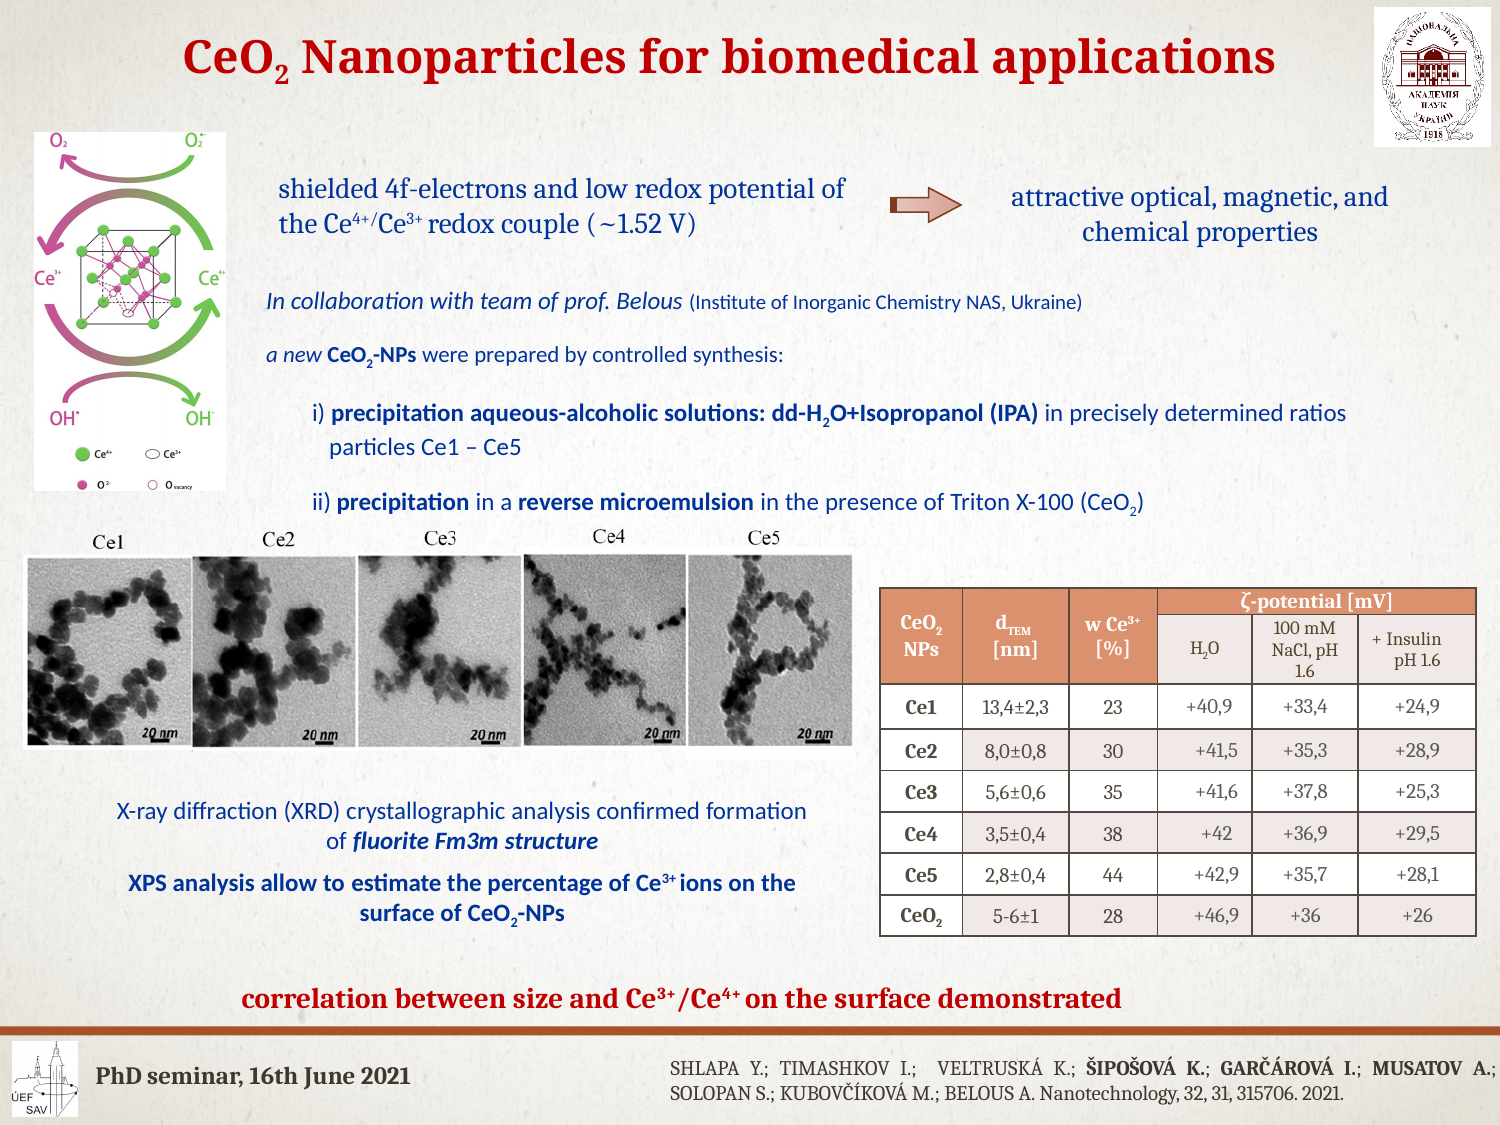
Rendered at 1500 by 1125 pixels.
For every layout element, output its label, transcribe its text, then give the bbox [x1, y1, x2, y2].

table_cell Ce5 [881, 854, 962, 894]
table_cell +35,3 [1253, 730, 1357, 770]
table_cell 23 [1070, 685, 1157, 728]
table_header dTEM [nm] [963, 589, 1068, 683]
table_cell 44 [1070, 854, 1157, 894]
table_cell +41,6 [1158, 771, 1251, 811]
table_cell +24,9 [1359, 685, 1475, 728]
table_cell 28 [1070, 896, 1157, 935]
table_cell +41,5 [1158, 730, 1251, 770]
table_cell 38 [1070, 813, 1157, 852]
table_cell +36,9 [1253, 813, 1357, 852]
table_cell +42,9 [1158, 854, 1251, 894]
table_cell +26 [1359, 896, 1475, 935]
table_cell 2,8±0,4 [963, 854, 1068, 894]
table_header w Ce3+ [%] [1070, 589, 1157, 683]
table_cell Ce1 [881, 685, 962, 728]
table_cell + Insulin pH 1.6 [1359, 615, 1475, 683]
text_box shielded 4f-electrons and low redox potential of the Ce4+/Ce3+ redox couple (~1.52 V) [264, 161, 884, 247]
text_box attractive optical, magnetic, and chemical properties [968, 169, 1433, 255]
table_header CeO2 NPs [881, 589, 962, 683]
table_cell +37,8 [1253, 771, 1357, 811]
table_cell 35 [1070, 771, 1157, 811]
table_cell 13,4±2,3 [963, 685, 1068, 728]
table_cell Ce3 [881, 771, 962, 811]
text_box X-ray diffraction (XRD) crystallographic analysis confirmed formation of fluorite Fm3m structure XPS analysis allow to estimate the percentage of Ce3+ ions on the surface of CeO2-NPs [96, 786, 828, 938]
table_cell +42 [1158, 813, 1251, 852]
text_box In collaboration with team of prof. Belous (Institute of Inorganic Chemistry NAS, Ukraine) a new CeO2-NPs were prepared by controlled synthesis: i) precipitation aqueous-alcoholic solutions: dd-H2O+Isopropanol (IPA) in precisely determined ratios particles Ce1 – Ce5 ii) precipitation in a reverse microemulsion in the presence of Triton X-100 (CeO2) [251, 277, 1458, 527]
table_cell H2O [1158, 615, 1251, 683]
table_header ζ-potential [mV] [1158, 589, 1475, 614]
table_cell +28,1 [1359, 854, 1475, 894]
picture [0, 1036, 1500, 1125]
title CeO2 Nanoparticles for biomedical applications [78, 16, 1374, 93]
text_box SHLAPA Y.; TIMASHKOV I.; VELTRUSKÁ K.; ŠIPOŠOVÁ K.; GARČÁROVÁ I.; MUSATOV A.; SOLOPAN S.; KUBOVČÍKOVÁ M.; BELOUS A. Nanotechnology, 32, 31, 315706. 2021. [655, 1047, 1500, 1113]
table_cell +36 [1253, 896, 1357, 935]
table_cell +35,7 [1253, 854, 1357, 894]
text_box correlation between size and Ce3+/Ce4+ on the surface demonstrated [226, 971, 1233, 1022]
picture [0, 0, 1500, 1026]
table_cell CeO2 [881, 896, 962, 935]
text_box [12, 1041, 463, 1117]
table_cell +28,9 [1359, 730, 1475, 770]
table_cell 5,6±0,6 [963, 771, 1068, 811]
table_cell 100 mM NaCl, pH 1.6 [1253, 615, 1357, 683]
table_cell 30 [1070, 730, 1157, 770]
table_cell Ce2 [881, 730, 962, 770]
table_cell +40,9 [1158, 685, 1251, 728]
table_cell +25,3 [1359, 771, 1475, 811]
text_box [890, 186, 964, 224]
table_cell Ce4 [881, 813, 962, 852]
table_cell 5-6±1 [963, 896, 1068, 935]
table_cell 3,5±0,4 [963, 813, 1068, 852]
table_cell +33,4 [1253, 685, 1357, 728]
table_cell +29,5 [1359, 813, 1475, 852]
table_cell +46,9 [1158, 896, 1251, 935]
table_cell 8,0±0,8 [963, 730, 1068, 770]
